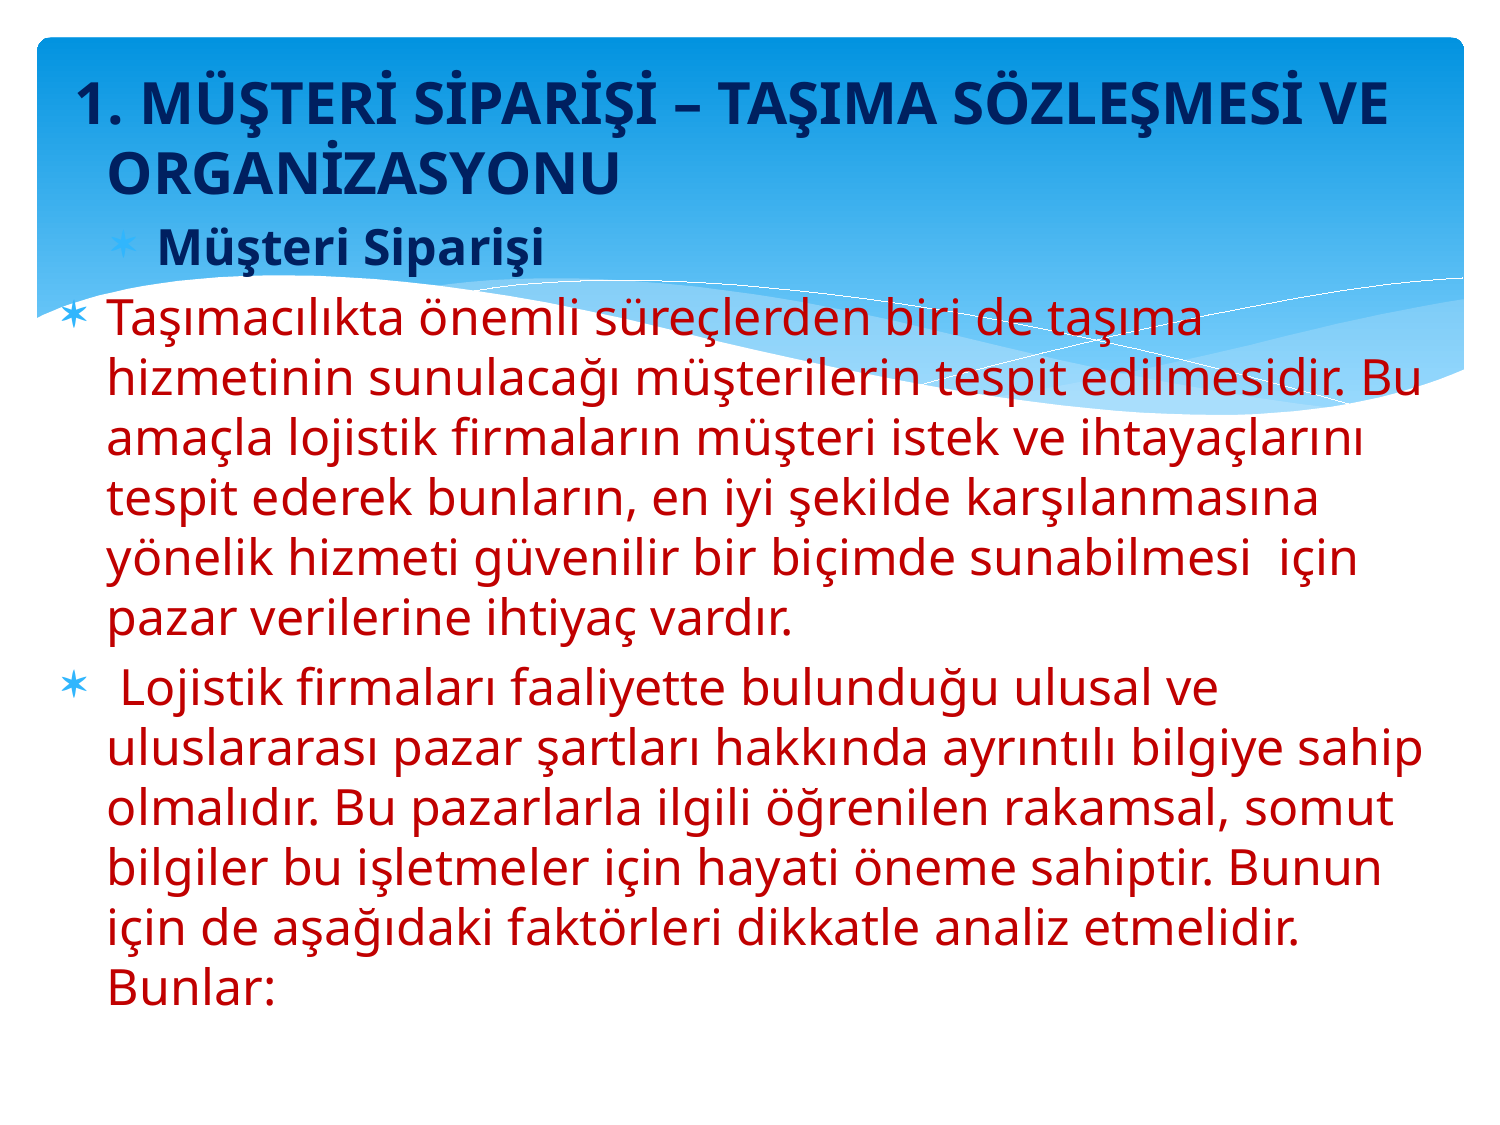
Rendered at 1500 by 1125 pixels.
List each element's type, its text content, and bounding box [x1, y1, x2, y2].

list 1. MÜŞTERİ SİPARİŞİ – TAŞIMA SÖZLEŞMESİ VE ORGANİZASYONU Müşteri Siparişi Taşımacılıkta önemli süreçlerden biri de taşıma hizmetinin sunulacağı müşterilerin tespit edilmesidir. Bu amaçla lojistik firmaların müşteri istek ve ihtayaçlarını tespit ederek bunların, en iyi şekilde karşılanmasına yönelik hizmeti güvenilir bir biçimde sunabilmesi için pazar verilerine ihtiyaç vardır. Lojistik firmaları faaliyette bulunduğu ulusal ve uluslararası pazar şartları hakkında ayrıntılı bilgiye sahip olmalıdır. Bu pazarlarla ilgili öğrenilen rakamsal, somut bilgiler bu işletmeler için hayati öneme sahiptir. Bunun için de aşağıdaki faktörleri dikkatle analiz etmelidir. Bunlar: [46, 58, 1454, 1079]
